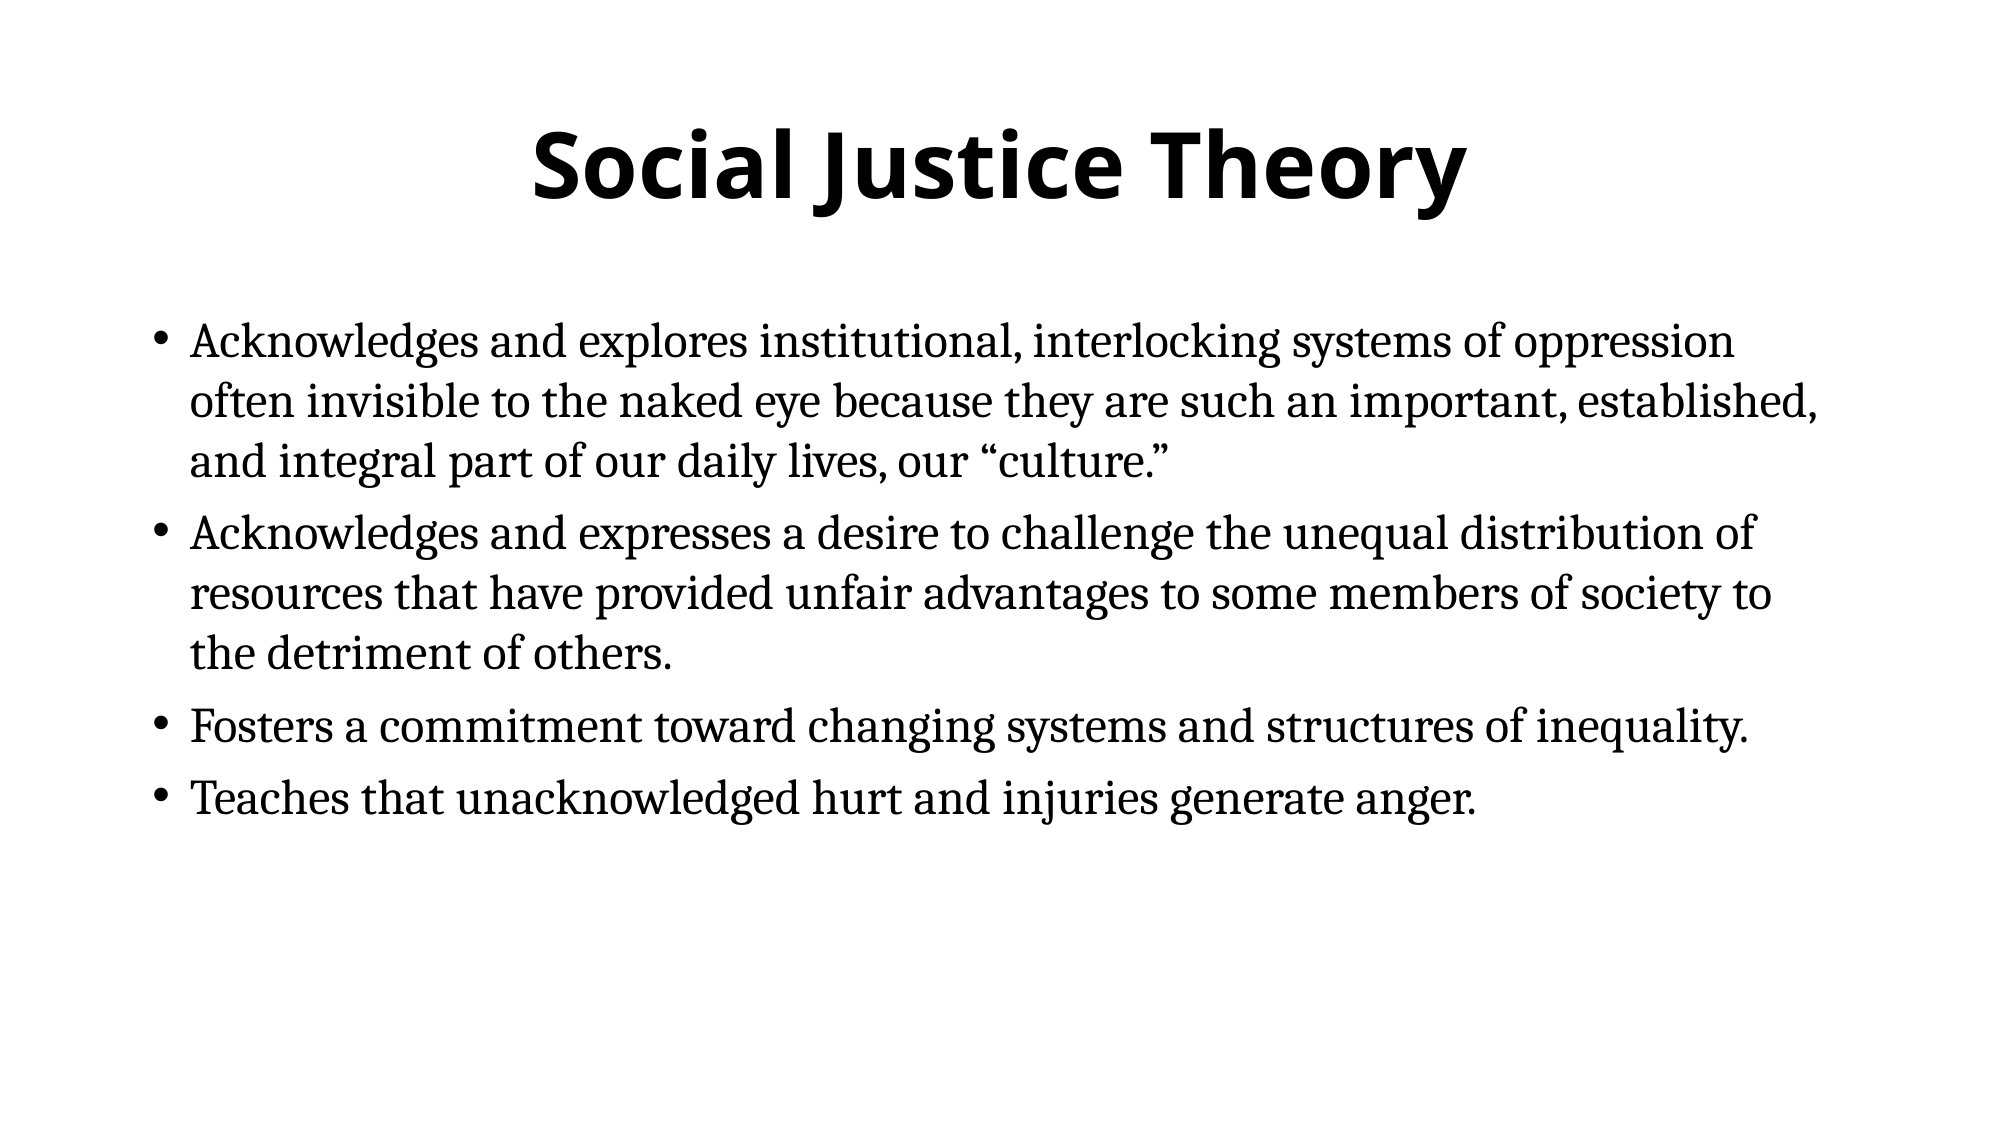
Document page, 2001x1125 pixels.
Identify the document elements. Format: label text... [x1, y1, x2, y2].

title Social Justice Theory [137, 59, 1863, 278]
list Acknowledges and explores institutional, interlocking systems of oppression often invisible to the naked eye because they are such an important, established, and integral part of our daily lives, our “culture.” Acknowledges and expresses a desire to challenge the unequal distribution of resources that have provided unfair advantages to some members of society to the detriment of others. Fosters a commitment toward changing systems and structures of inequality. Teaches that unacknowledged hurt and injuries generate anger. [137, 299, 1863, 1014]
